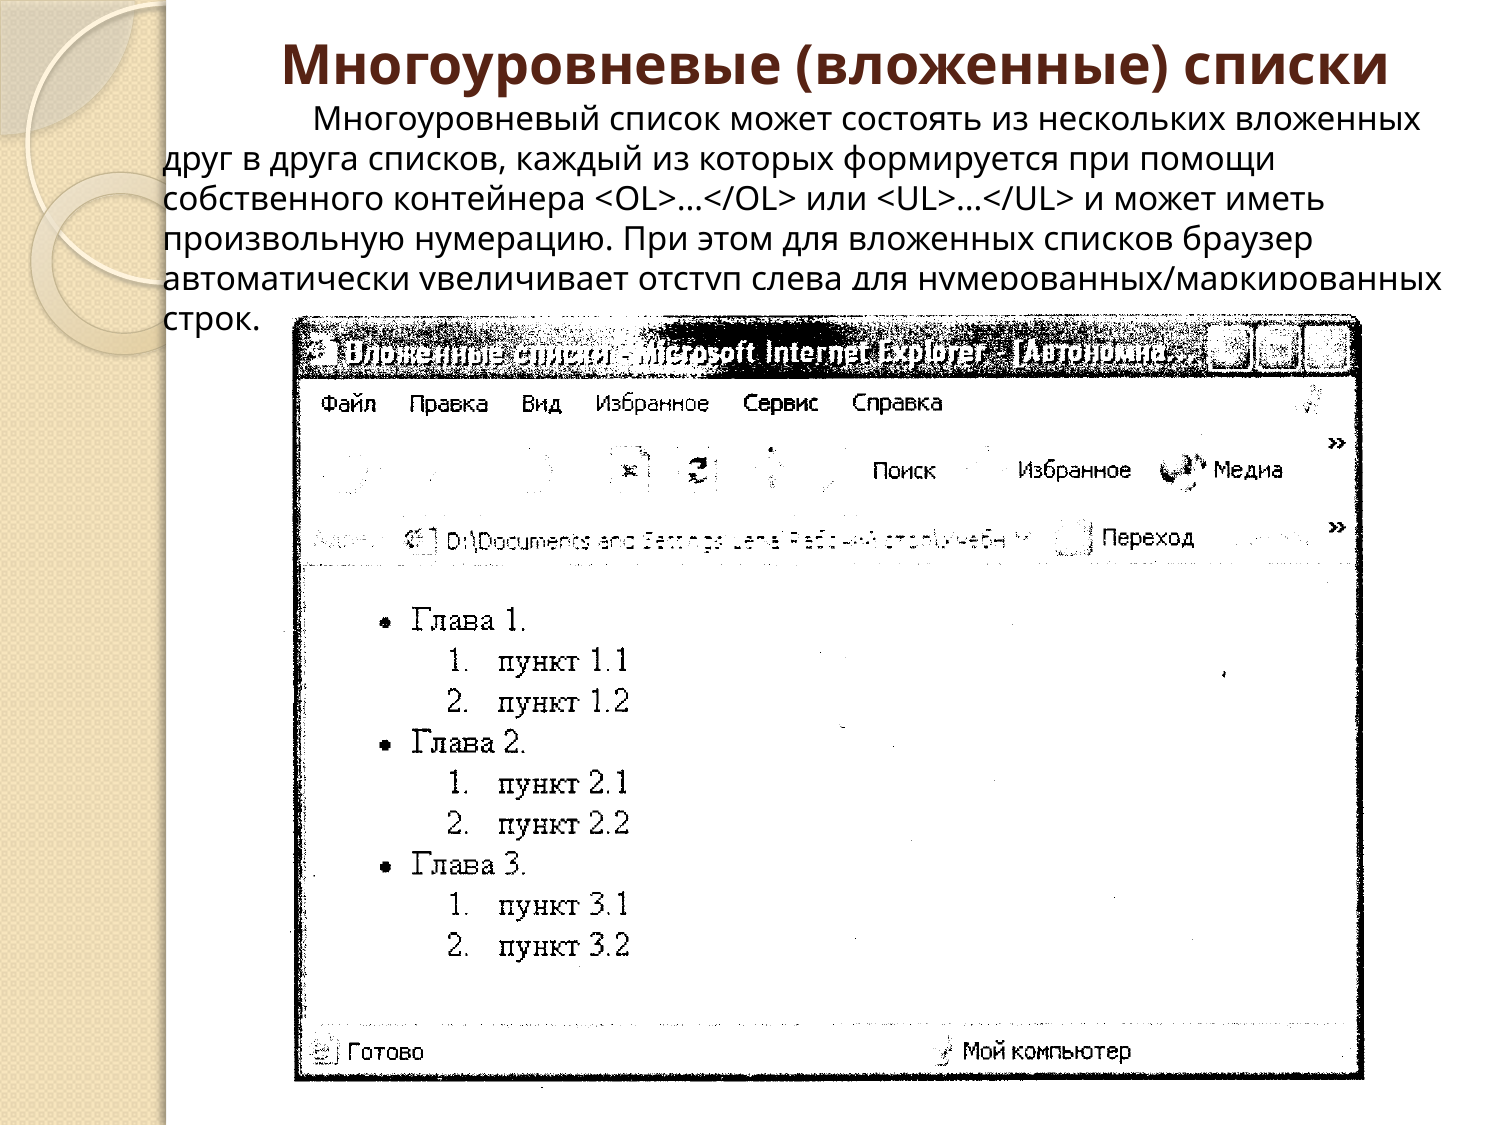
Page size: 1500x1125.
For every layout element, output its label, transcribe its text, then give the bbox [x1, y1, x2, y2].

title Многоуровневые (вложенные) списки [171, 0, 1500, 89]
text_box Многоуровневый список может состоять из нескольких вложенных друг в друга списков, каждый из которых формируется при помощи собственного контейнера <OL>…</OL> или <UL>…</UL> и может иметь произвольную нумерацию. При этом для вложенных списков браузер автоматически увеличивает отступ слева для нумерованных/маркированных строк. [147, 89, 1500, 345]
picture [277, 290, 1383, 1092]
